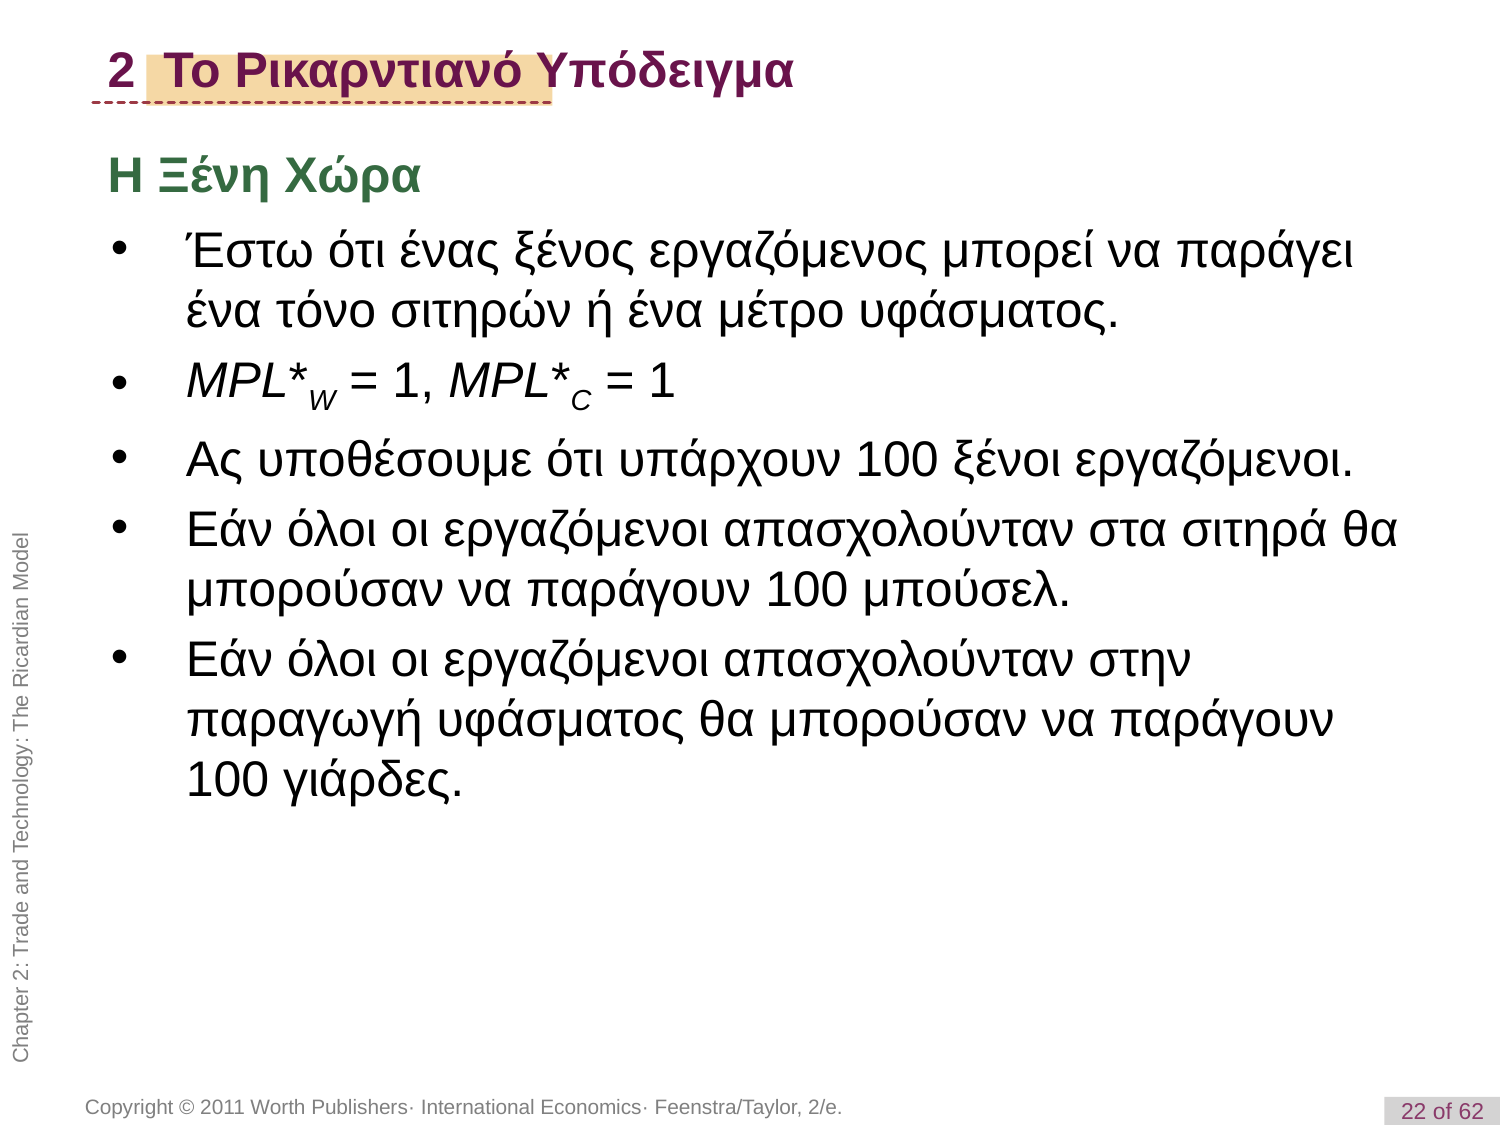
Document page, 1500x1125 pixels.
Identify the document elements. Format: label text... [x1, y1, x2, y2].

text_box Η Ξένη Χώρα [92, 135, 1299, 210]
text_box Έστω ότι ένας ξένος εργαζόμενος μπορεί να παράγει ένα τόνο σιτηρών ή ένα μέτρο υφάσματος. MPL*W = 1, MPL*C = 1 Ας υποθέσουμε ότι υπάρχουν 100 ξένοι εργαζόμενοι. Εάν όλοι οι εργαζόμενοι απασχολούνταν στα σιτηρά θα μπορούσαν να παράγουν 100 μπούσελ. Εάν όλοι οι εργαζόμενοι απασχολούνταν στην παραγωγή υφάσματος θα μπορούσαν να παράγουν 100 γιάρδες. [96, 210, 1425, 814]
text_box 2 Το Ρικαρντιανό Υπόδειγμα [92, 0, 1500, 135]
